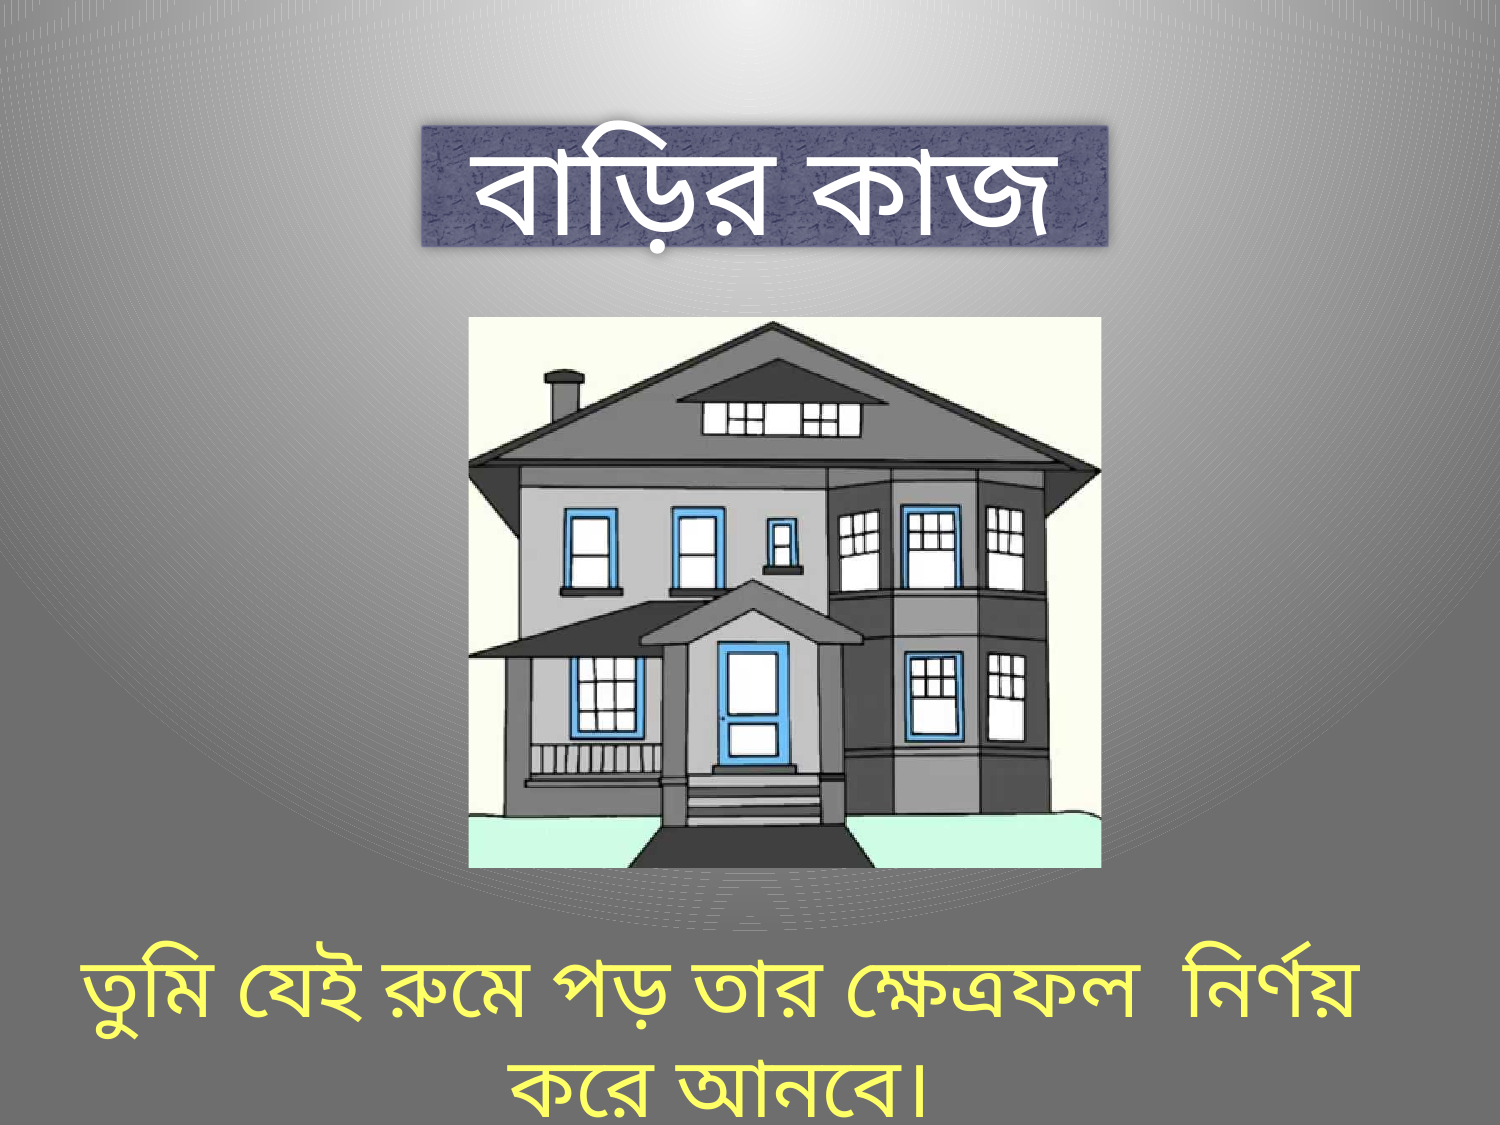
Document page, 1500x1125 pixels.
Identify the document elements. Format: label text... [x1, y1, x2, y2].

picture [468, 317, 1102, 868]
text_box তুমি যেই রুমে পড় তার ক্ষেত্রফল নির্ণয় করে আনবে। [0, 926, 1442, 1125]
text_box বাড়ির কাজ [423, 127, 1106, 245]
